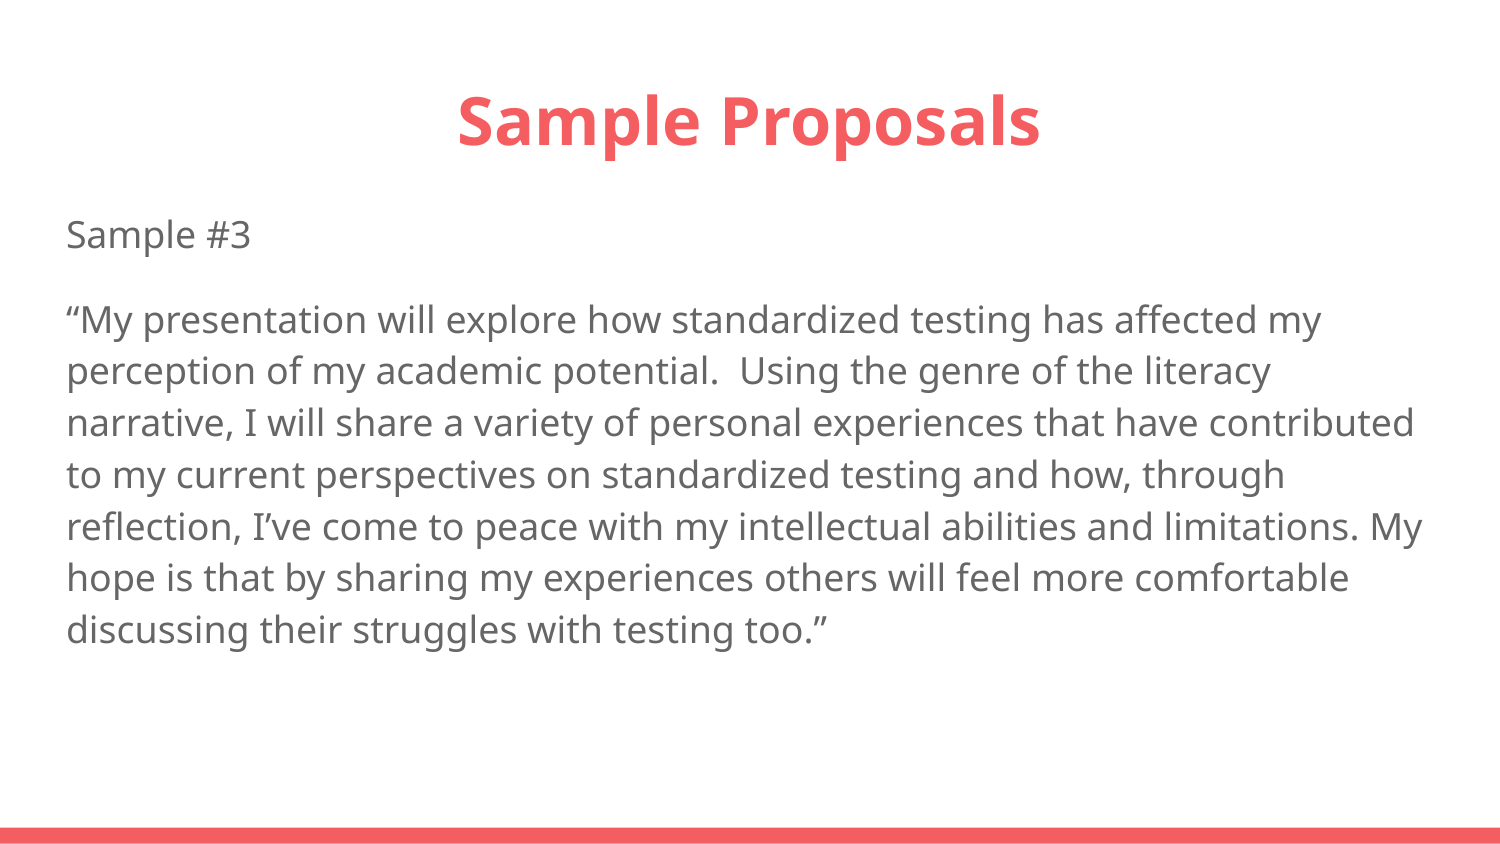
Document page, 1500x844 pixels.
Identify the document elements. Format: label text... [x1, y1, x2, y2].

title Sample Proposals [51, 64, 1449, 167]
list Sample #3 “My presentation will explore how standardized testing has affected my perception of my academic potential. Using the genre of the literacy narrative, I will share a variety of personal experiences that have contributed to my current perspectives on standardized testing and how, through reflection, I’ve come to peace with my intellectual abilities and limitations. My hope is that by sharing my experiences others will feel more comfortable discussing their struggles with testing too.” [51, 189, 1449, 750]
